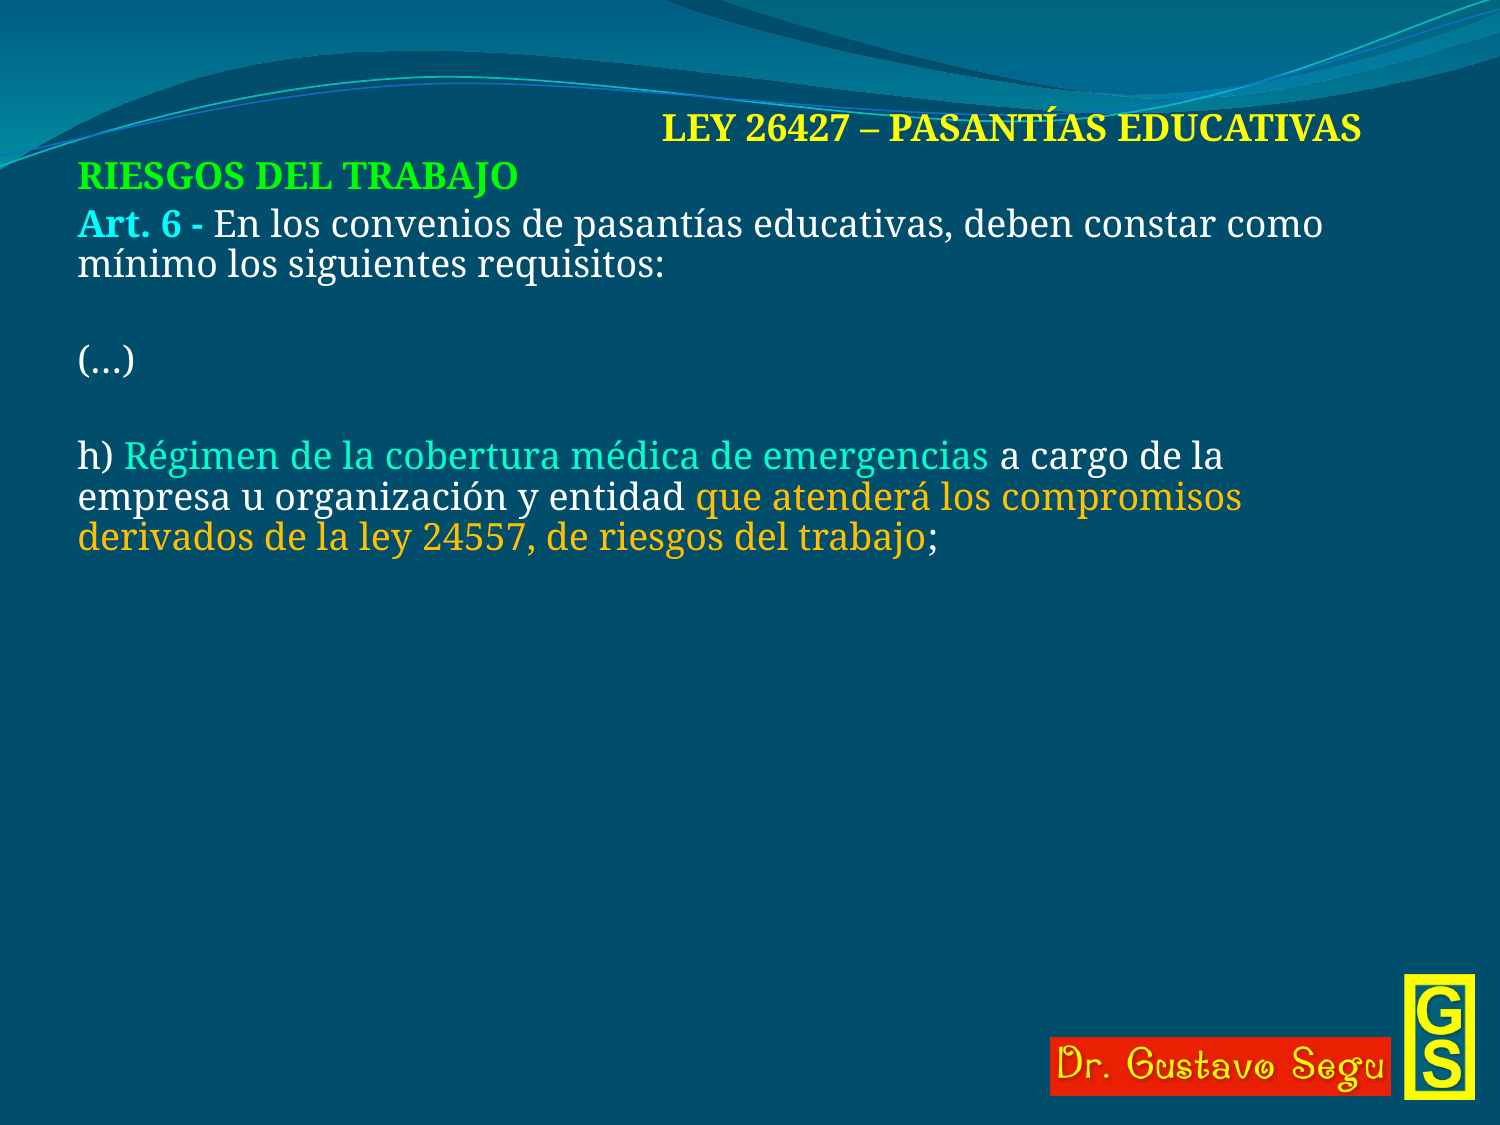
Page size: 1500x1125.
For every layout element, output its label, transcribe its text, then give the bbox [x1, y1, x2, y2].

text_box LEY 26427 – PASANTÍAS EDUCATIVAS RIESGOS DEL TRABAJO Art. 6 - En los convenios de pasantías educativas, deben constar como mínimo los siguientes requisitos: (…) h) Régimen de la cobertura médica de emergencias a cargo de la empresa u organización y entidad que atenderá los compromisos derivados de la ley 24557, de riesgos del trabajo; [62, 101, 1388, 1025]
picture [1051, 1038, 1390, 1095]
picture [1405, 975, 1474, 1099]
